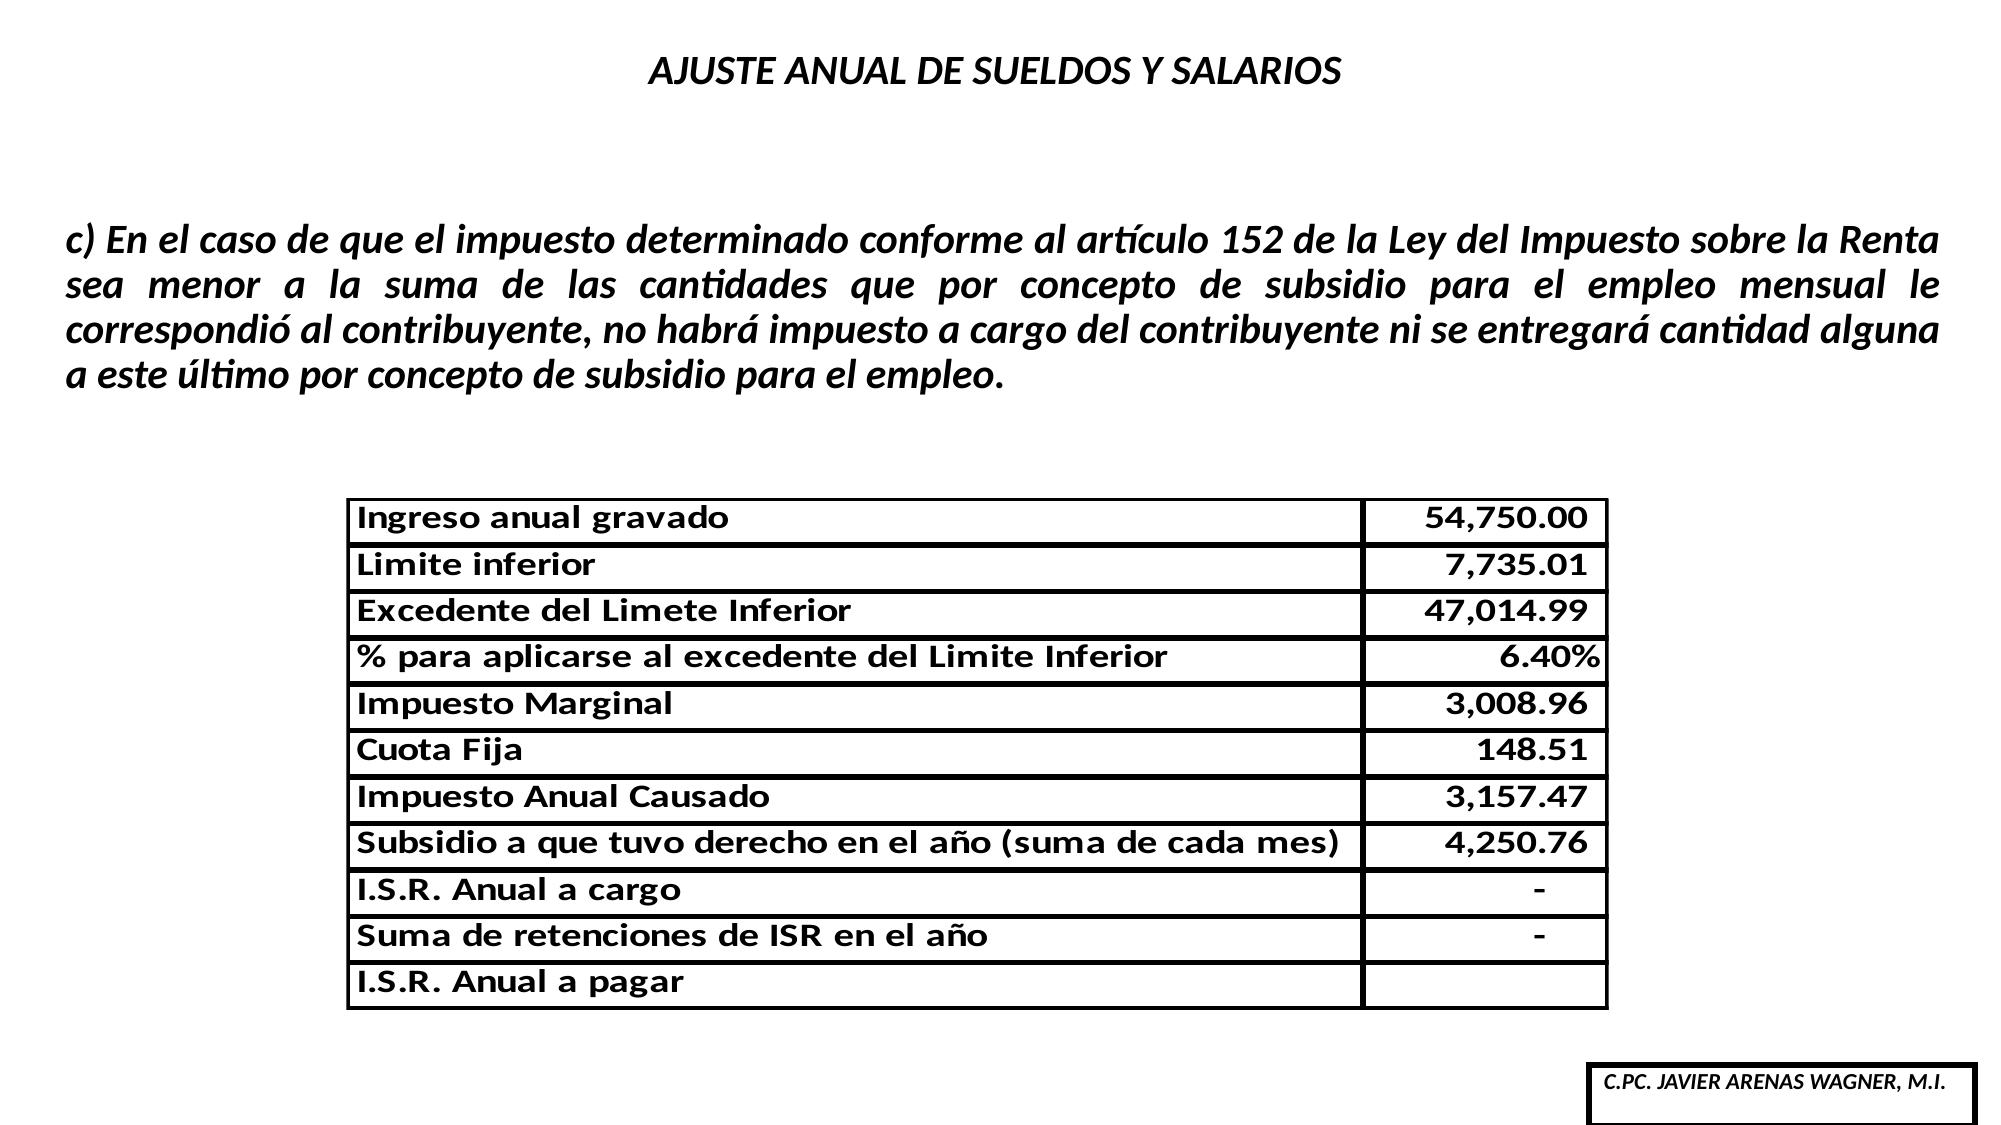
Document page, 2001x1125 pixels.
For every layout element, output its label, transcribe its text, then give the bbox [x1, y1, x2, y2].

table_header C.PC. JAVIER ARENAS WAGNER, M.I. [1592, 1068, 1972, 1123]
subtitle c) En el caso de que el impuesto determinado conforme al artículo 152 de la Ley del Impuesto sobre la Renta sea menor a la suma de las cantidades que por concepto de subsidio para el empleo mensual le correspondió al contribuyente, no habrá impuesto a cargo del contribuyente ni se entregará cantidad alguna a este último por concepto de subsidio para el empleo. [50, 139, 1957, 1031]
picture [346, 498, 1612, 1012]
title AJUSTE ANUAL DE SUELDOS Y SALARIOS [287, 33, 1713, 102]
